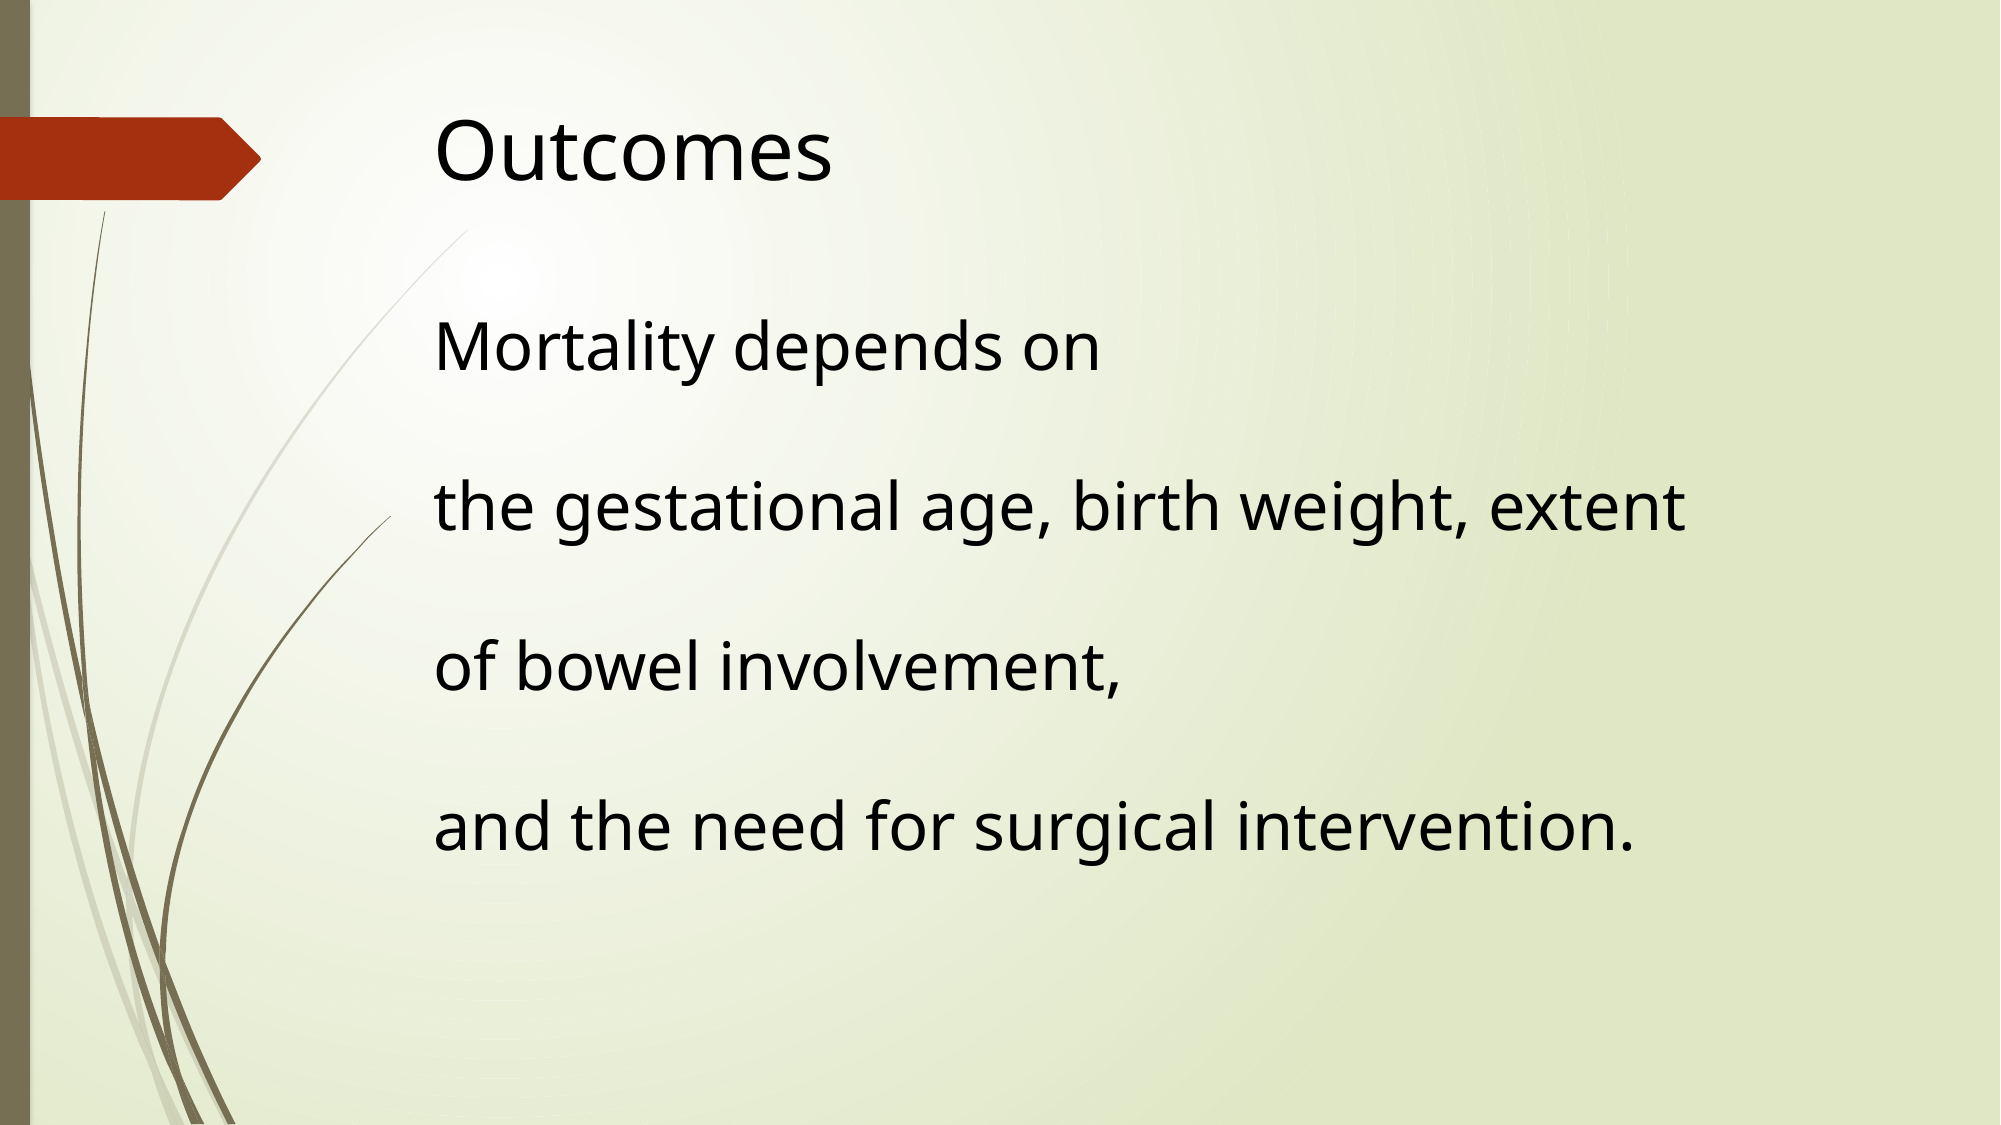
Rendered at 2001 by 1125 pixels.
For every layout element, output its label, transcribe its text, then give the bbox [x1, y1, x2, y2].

text_box Outcomes [418, 89, 1112, 205]
text_box Mortality depends on the gestational age, birth weight, extent of bowel involvement, and the need for surgical intervention. [418, 296, 1766, 871]
